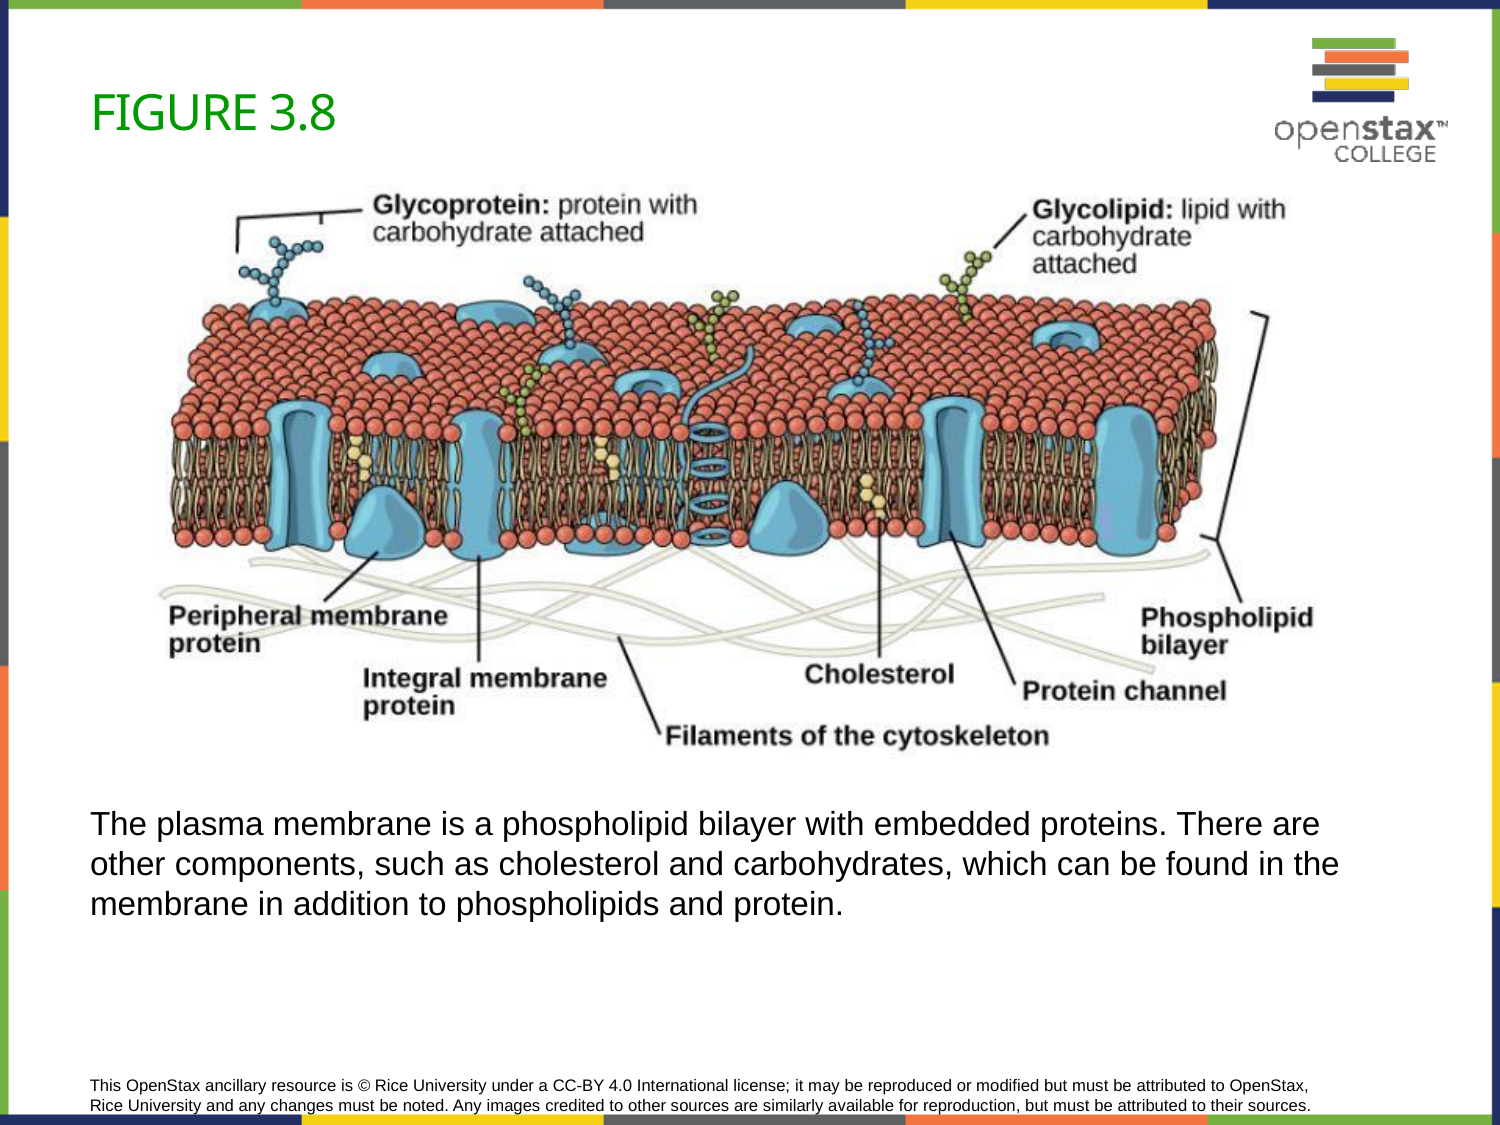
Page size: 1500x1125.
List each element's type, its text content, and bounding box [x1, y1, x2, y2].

picture [0, 0, 1500, 1125]
title Figure 3.8 [75, 39, 1273, 148]
list The plasma membrane is a phospholipid bilayer with embedded proteins. There are other components, such as cholesterol and carbohydrates, which can be found in the membrane in addition to phospholipids and protein. [75, 794, 1398, 986]
text_box This OpenStax ancillary resource is © Rice University under a CC-BY 4.0 International license; it may be reproduced or modified but must be attributed to OpenStax, Rice University and any changes must be noted. Any images credited to other sources are similarly available for reproduction, but must be attributed to their sources. [75, 1067, 1336, 1114]
